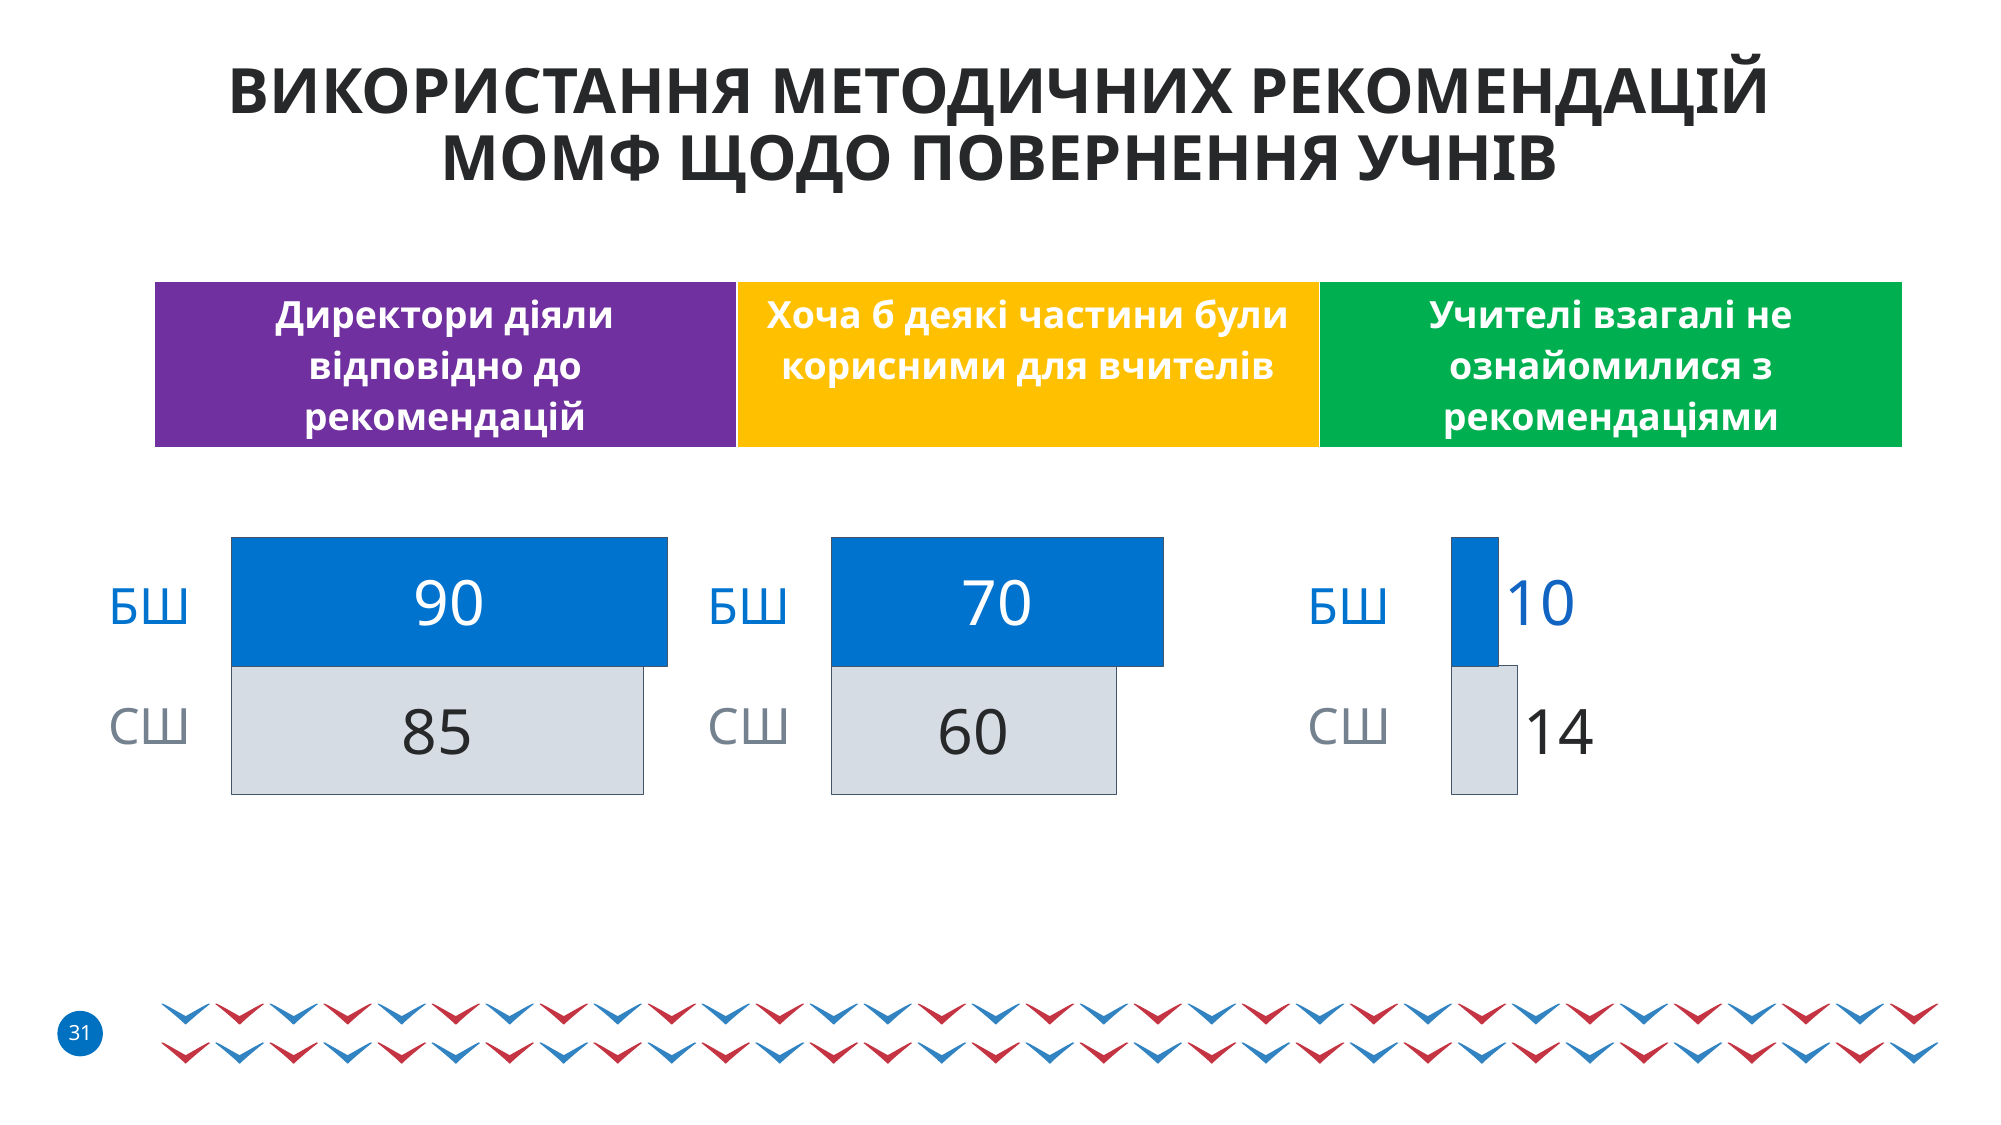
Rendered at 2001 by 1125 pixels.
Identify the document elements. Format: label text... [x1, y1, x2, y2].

title ВИКОРИСТАННЯ МЕТОДИЧНИХ РЕКОМЕНДАЦІЙ МОМФ ЩОДО ПОВЕРНЕННЯ УЧНІВ [137, 59, 1863, 194]
chart [821, 409, 1292, 922]
table_header Директори діяли відповідно до рекомендацій [155, 282, 736, 447]
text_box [93, 409, 727, 922]
table_header Учителі взагалі не ознайомилися з рекомендаціями [1320, 282, 1902, 409]
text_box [1292, 409, 1936, 922]
table_header Хоча б деякі частини були корисними для вчителів [738, 282, 1319, 447]
text_box БШ СШ [727, 567, 821, 763]
